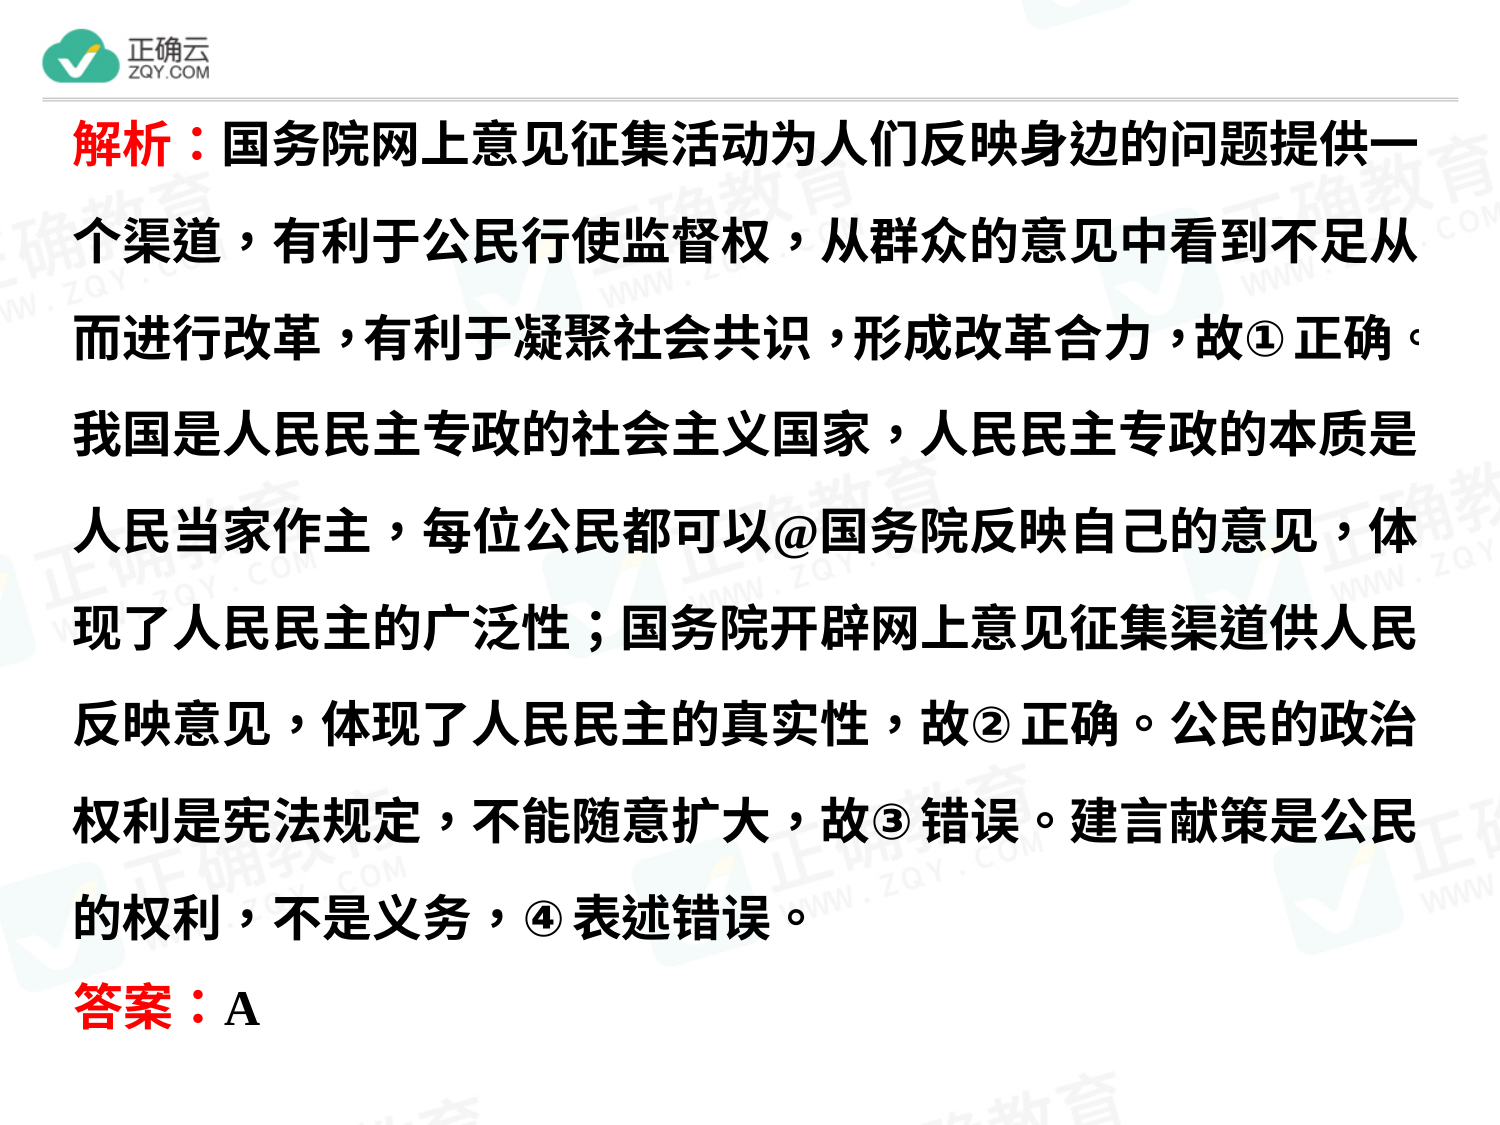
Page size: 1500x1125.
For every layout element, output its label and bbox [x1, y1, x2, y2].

text_box [73, 975, 938, 1041]
picture [0, 0, 1500, 1125]
text_box [72, 112, 1420, 983]
